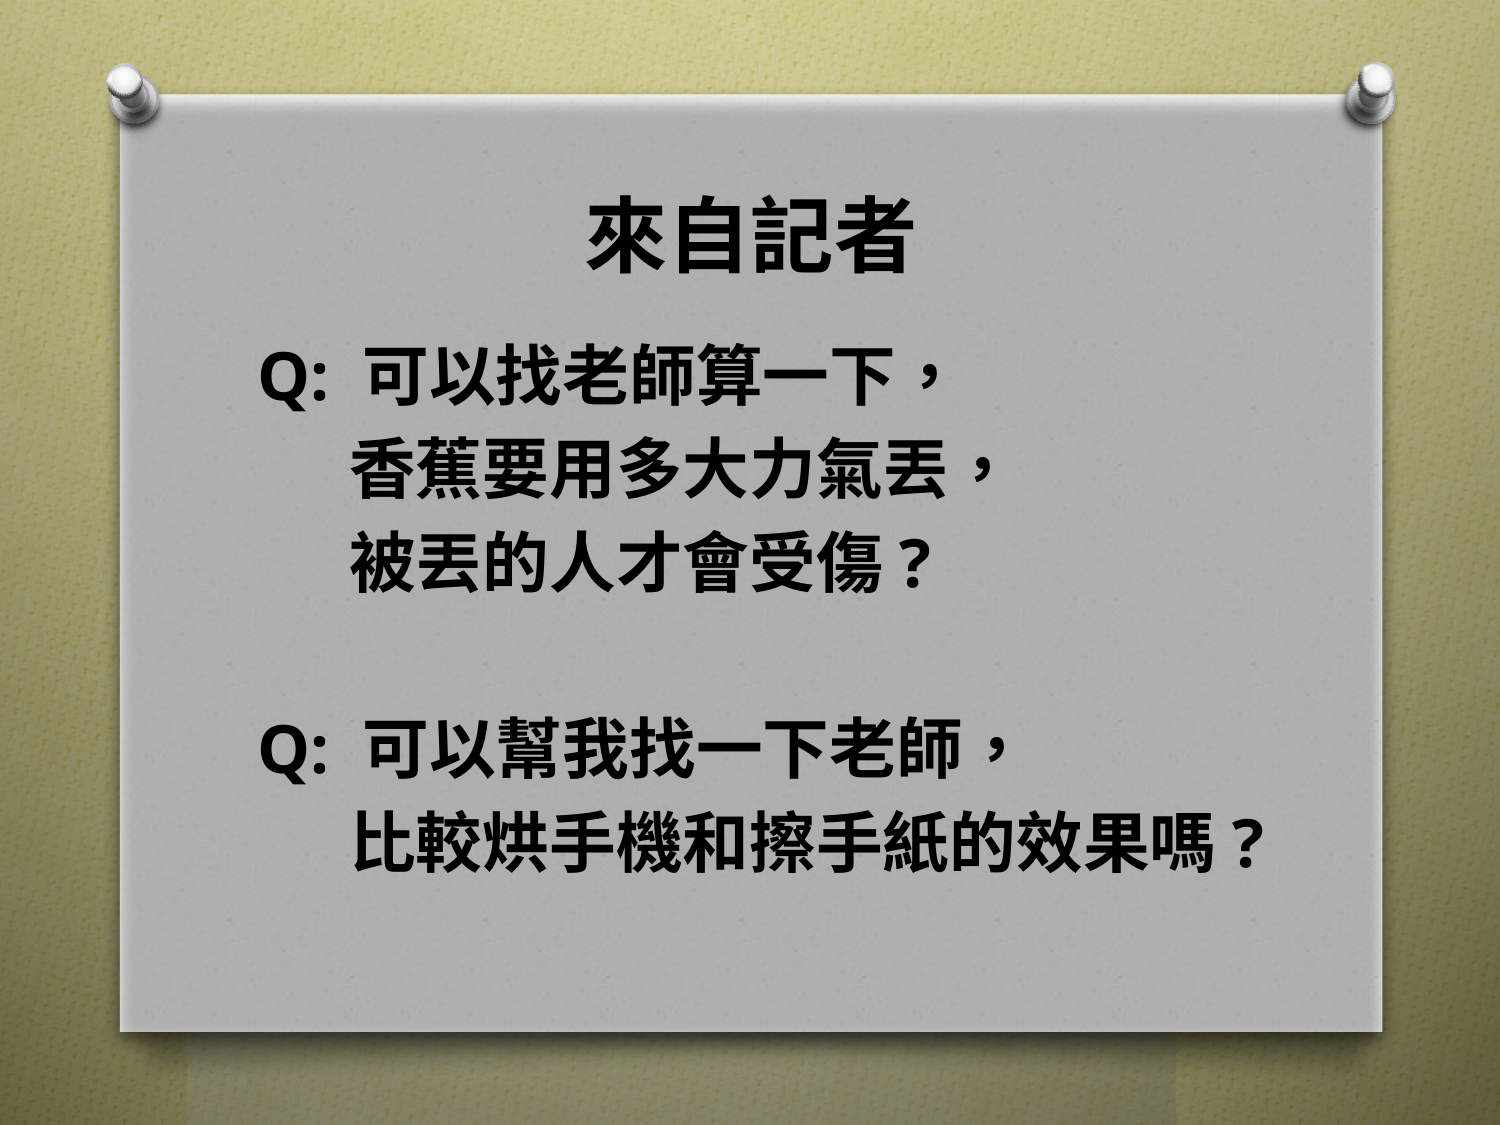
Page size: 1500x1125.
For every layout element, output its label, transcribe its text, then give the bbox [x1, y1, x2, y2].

picture [1317, 35, 1439, 156]
title 來自記者 [179, 134, 1323, 332]
list Q: 可以找老師算一下， 香蕉要用多大力氣丟， 被丟的人才會受傷? Q: 可以幫我找一下老師， 比較烘手機和擦手紙的效果嗎? [242, 326, 1284, 943]
picture [75, 29, 198, 153]
